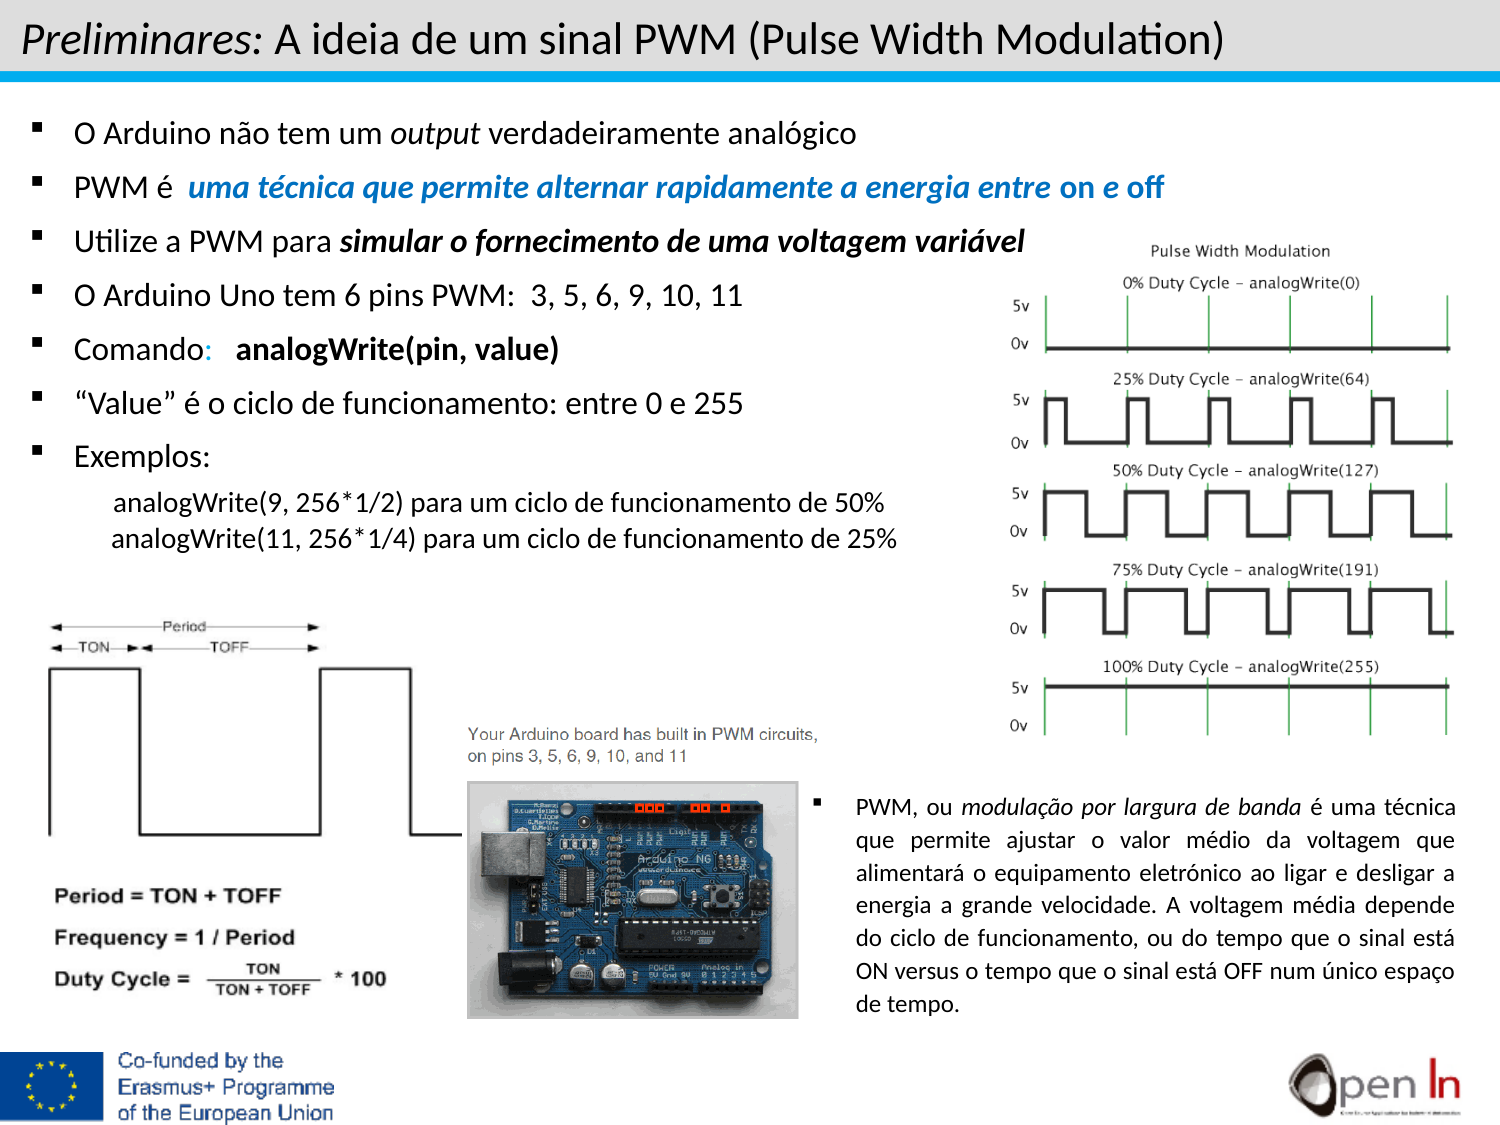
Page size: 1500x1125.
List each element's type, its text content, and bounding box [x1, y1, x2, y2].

picture [1009, 240, 1468, 742]
picture [0, 1052, 334, 1125]
title Preliminares: A ideia de um sinal PWM (Pulse Width Modulation) [0, 0, 1500, 72]
text_box [0, 72, 1500, 84]
text_box O Arduino não tem um output verdadeiramente analógico PWM é uma técnica que permite alternar rapidamente a energia entre on e off Utilize a PWM para simular o fornecimento de uma voltagem variável O Arduino Uno tem 6 pins PWM: 3, 5, 6, 9, 10, 11 Comando: analogWrite(pin, value) “Value” é o ciclo de funcionamento: entre 0 e 255 Exemplos: analogWrite(9, 256*1/2) para um ciclo de funcionamento de 50% analogWrite(11, 256*1/4) para um ciclo de funcionamento de 25% [14, 100, 1352, 563]
picture [1288, 1030, 1500, 1125]
picture [48, 616, 825, 1026]
text_box PWM, ou modulação por largura de banda é uma técnica que permite ajustar o valor médio da voltagem que alimentará o equipamento eletrónico ao ligar e desligar a energia a grande velocidade. A voltagem média depende do ciclo de funcionamento, ou do tempo que o sinal está ON versus o tempo que o sinal está OFF num único espaço de tempo. [828, 779, 1472, 1026]
